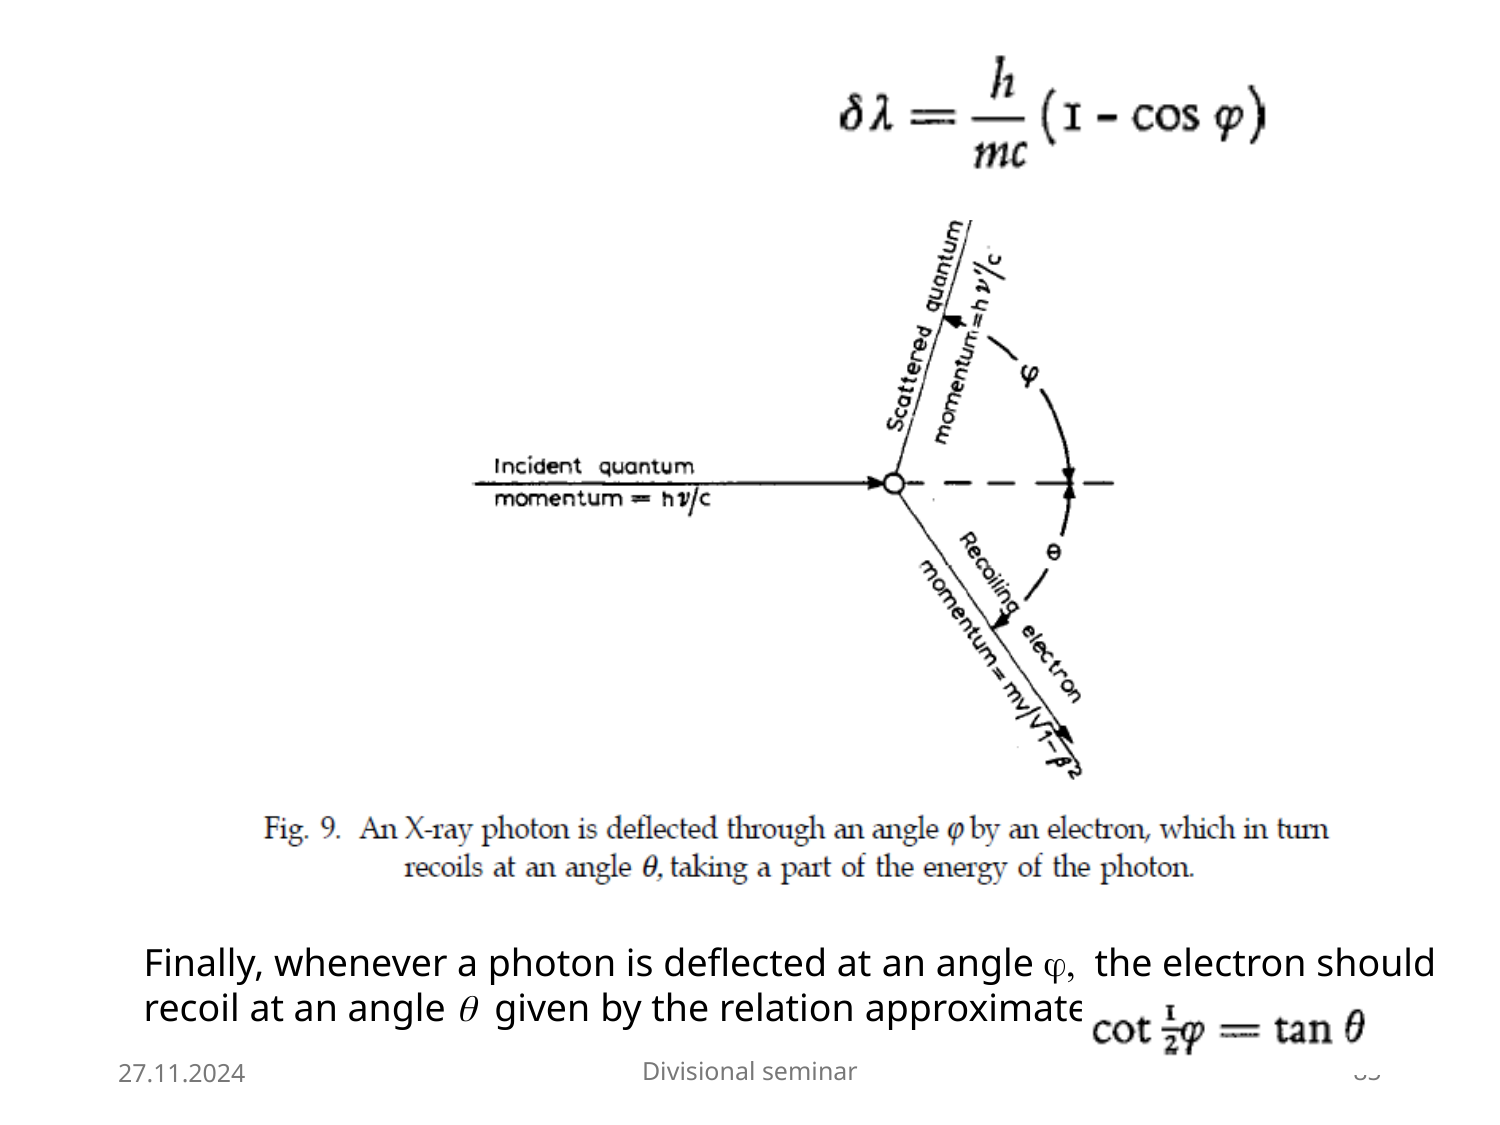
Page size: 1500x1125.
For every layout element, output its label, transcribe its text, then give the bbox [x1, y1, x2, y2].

picture [256, 32, 1393, 895]
text_box Finally, whenever a photon is deflected at an angle j, the electron should recoil at an angle q given by the relation approximately. [129, 931, 1452, 1037]
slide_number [103, 1042, 441, 1103]
picture [1081, 983, 1393, 1075]
footer Divisional seminar [496, 1042, 1004, 1103]
slide_number 85 [1059, 1042, 1397, 1103]
